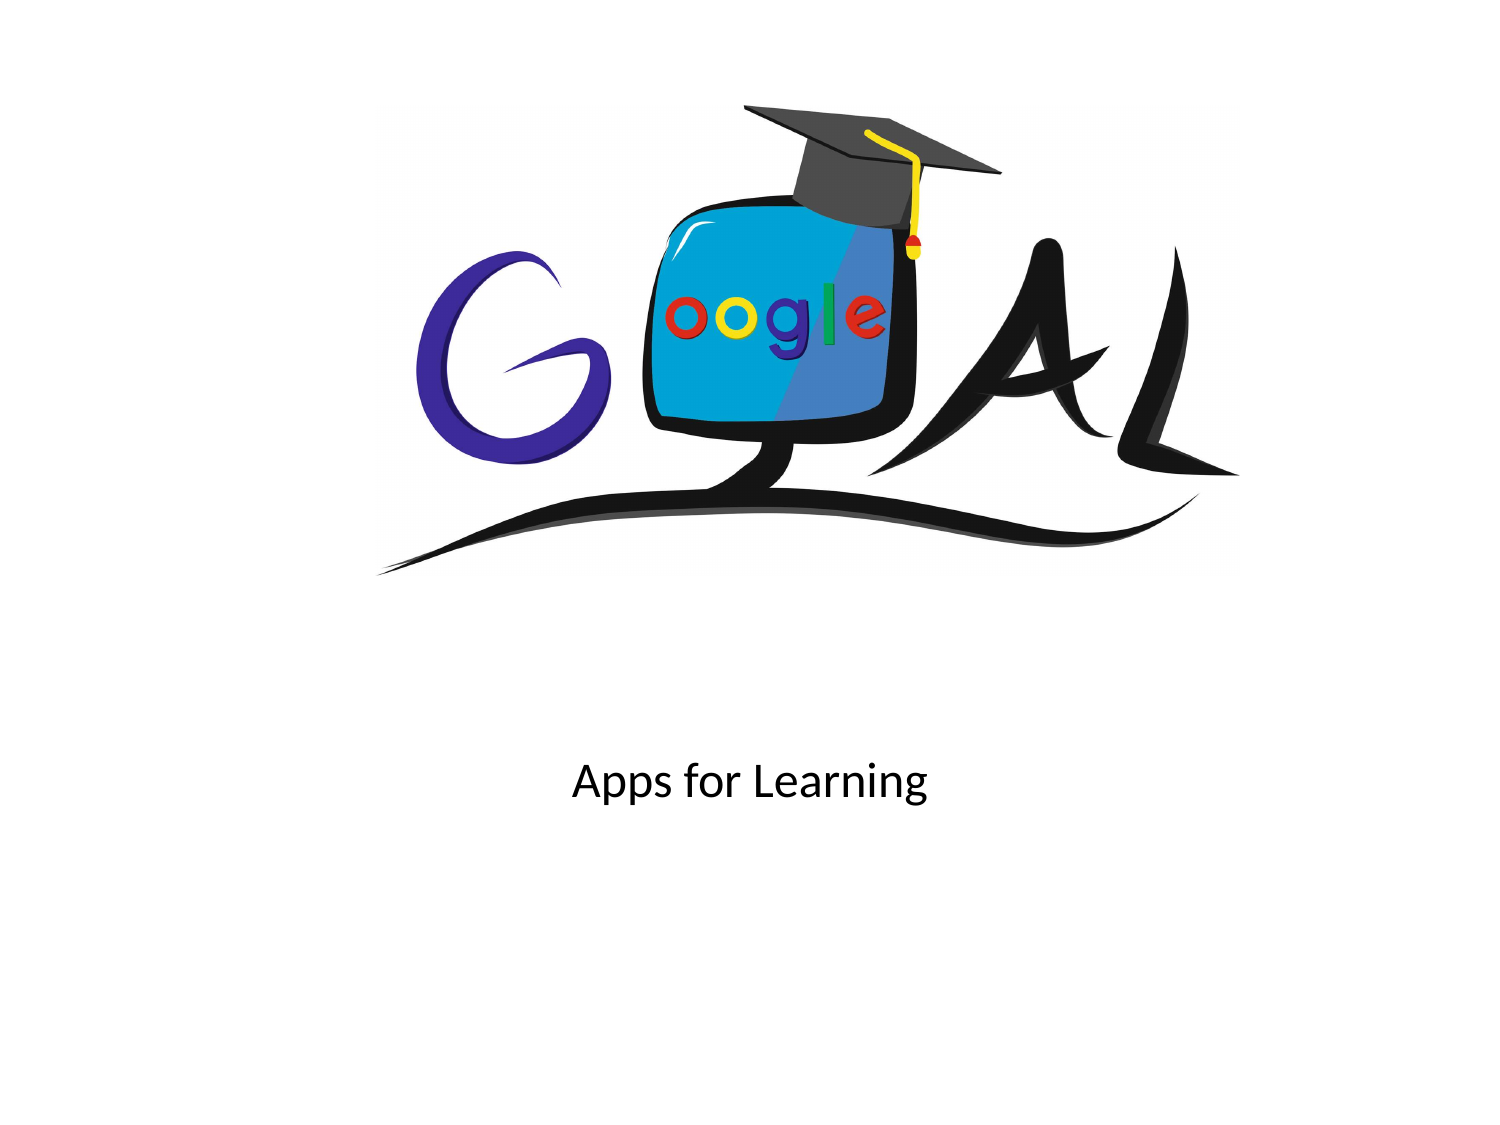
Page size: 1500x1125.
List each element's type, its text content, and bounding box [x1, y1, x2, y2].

picture [374, 105, 1240, 576]
subtitle Apps for Learning [187, 590, 1313, 863]
